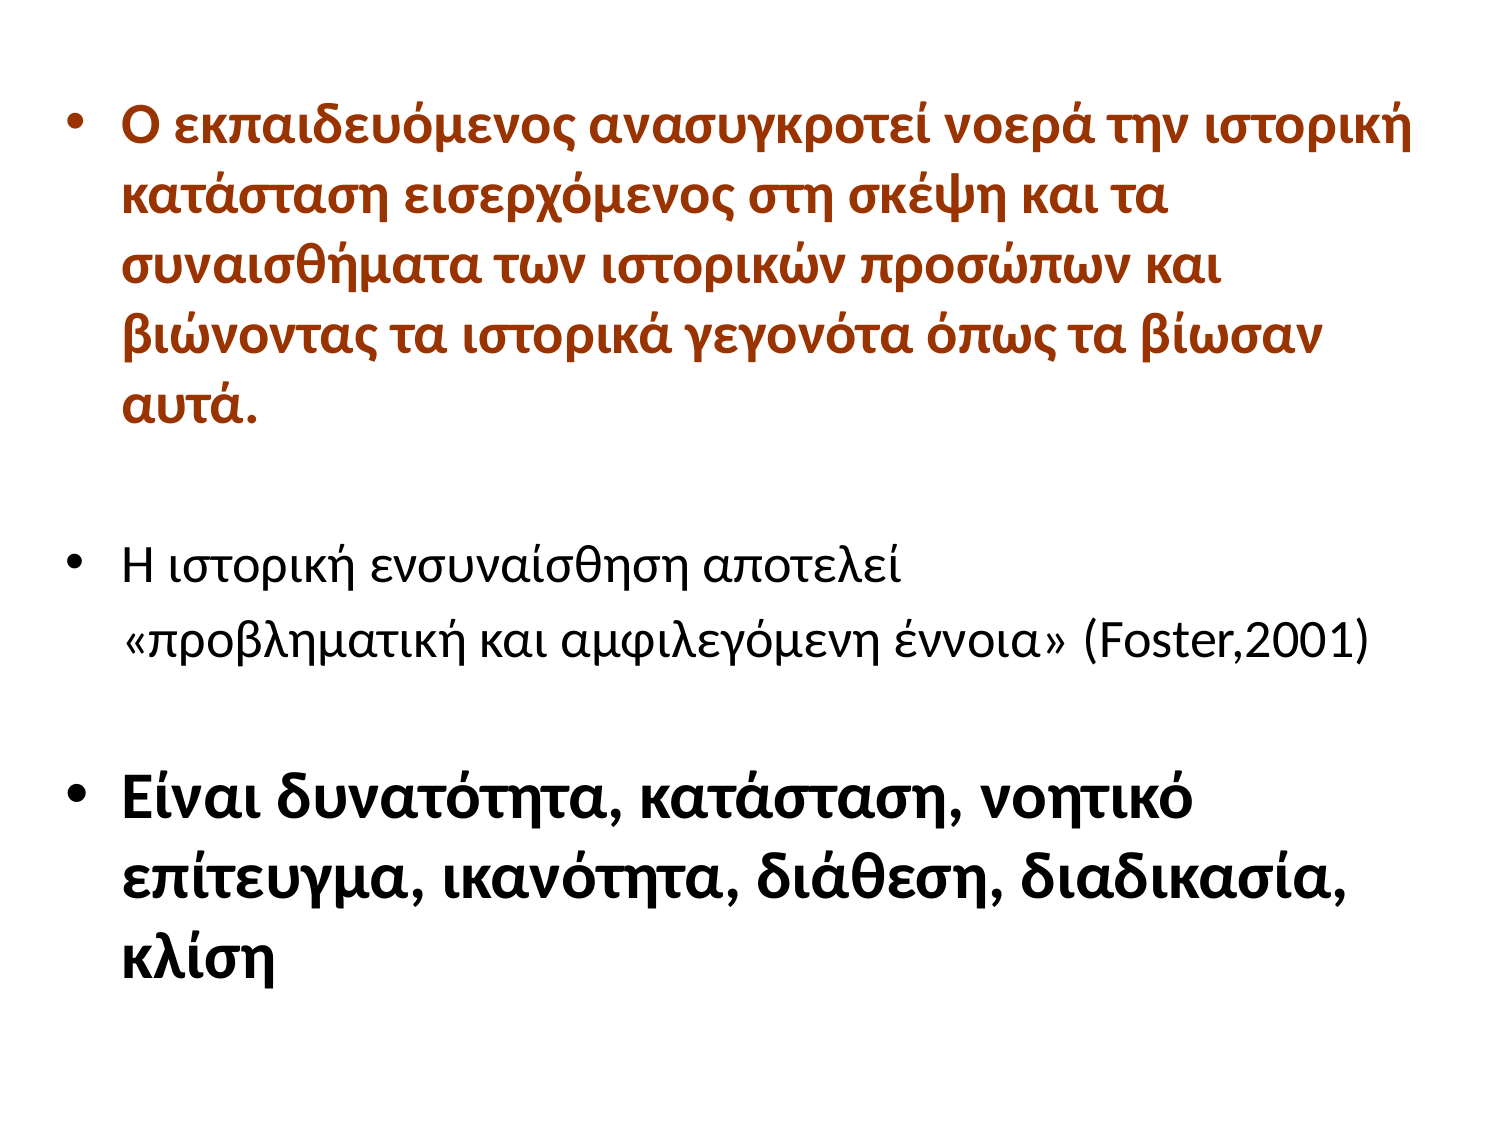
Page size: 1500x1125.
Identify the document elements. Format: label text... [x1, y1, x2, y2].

list Ο εκπαιδευόμενος ανασυγκροτεί νοερά την ιστορική κατάσταση εισερχόμενος στη σκέψη και τα συναισθήματα των ιστορικών προσώπων και βιώνοντας τα ιστορικά γεγονότα όπως τα βίωσαν αυτά. Η ιστορική ενσυναίσθηση αποτελεί «προβληματική και αμφιλεγόμενη έννοια» (Foster,2001) Είναι δυνατότητα, κατάσταση, νοητικό επίτευγμα, ικανότητα, διάθεση, διαδικασία, κλίση [50, 78, 1459, 1035]
